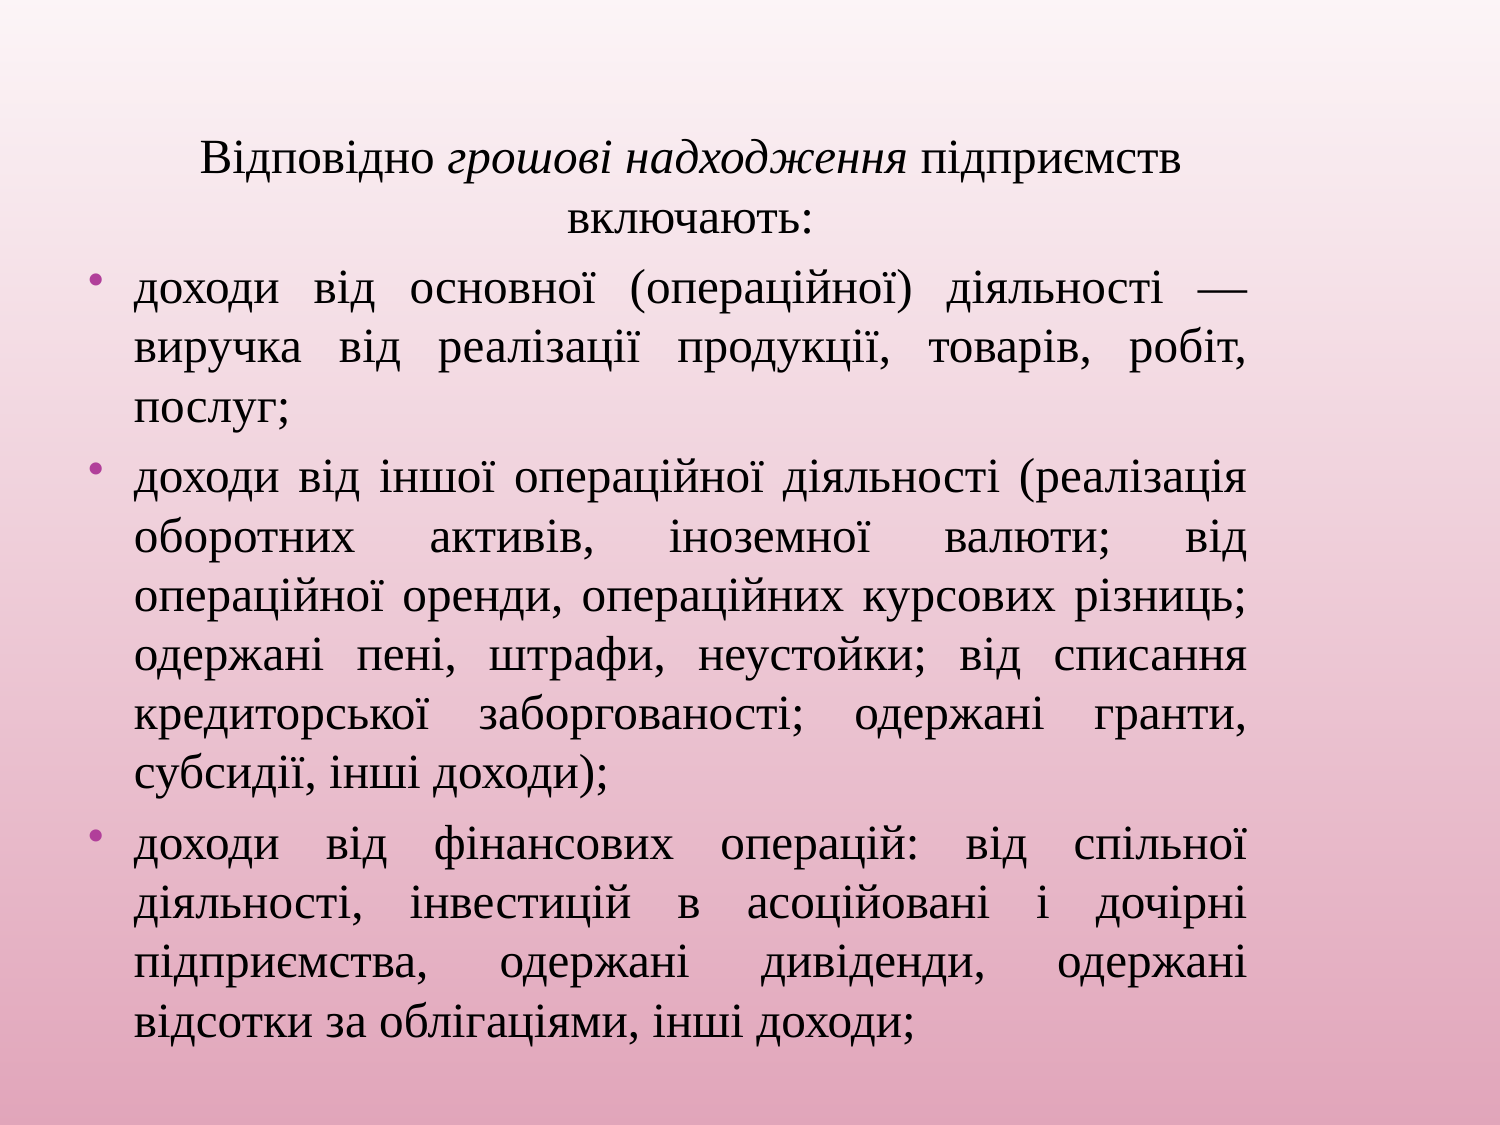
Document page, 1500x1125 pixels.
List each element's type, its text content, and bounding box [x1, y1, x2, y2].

list Відповідно грошові надходження підприємств включають: доходи від основної (операційної) діяльності — виручка від реалізації продукції, товарів, робіт, послуг; доходи від іншої операційної діяльності (реалізація оборотних активів, іноземної валюти; від операційної оренди, операційних курсових різниць; одержані пені, штрафи, неустойки; від списання кредиторської заборгованості; одержані гранти, субсидії, інші доходи); доходи від фінансових операцій: від спільної діяльності, інве­стицій в асоційовані і дочірні підприємства, одержані дивіденди, одержані відсотки за облігаціями, інші доходи; [75, 117, 1263, 1059]
